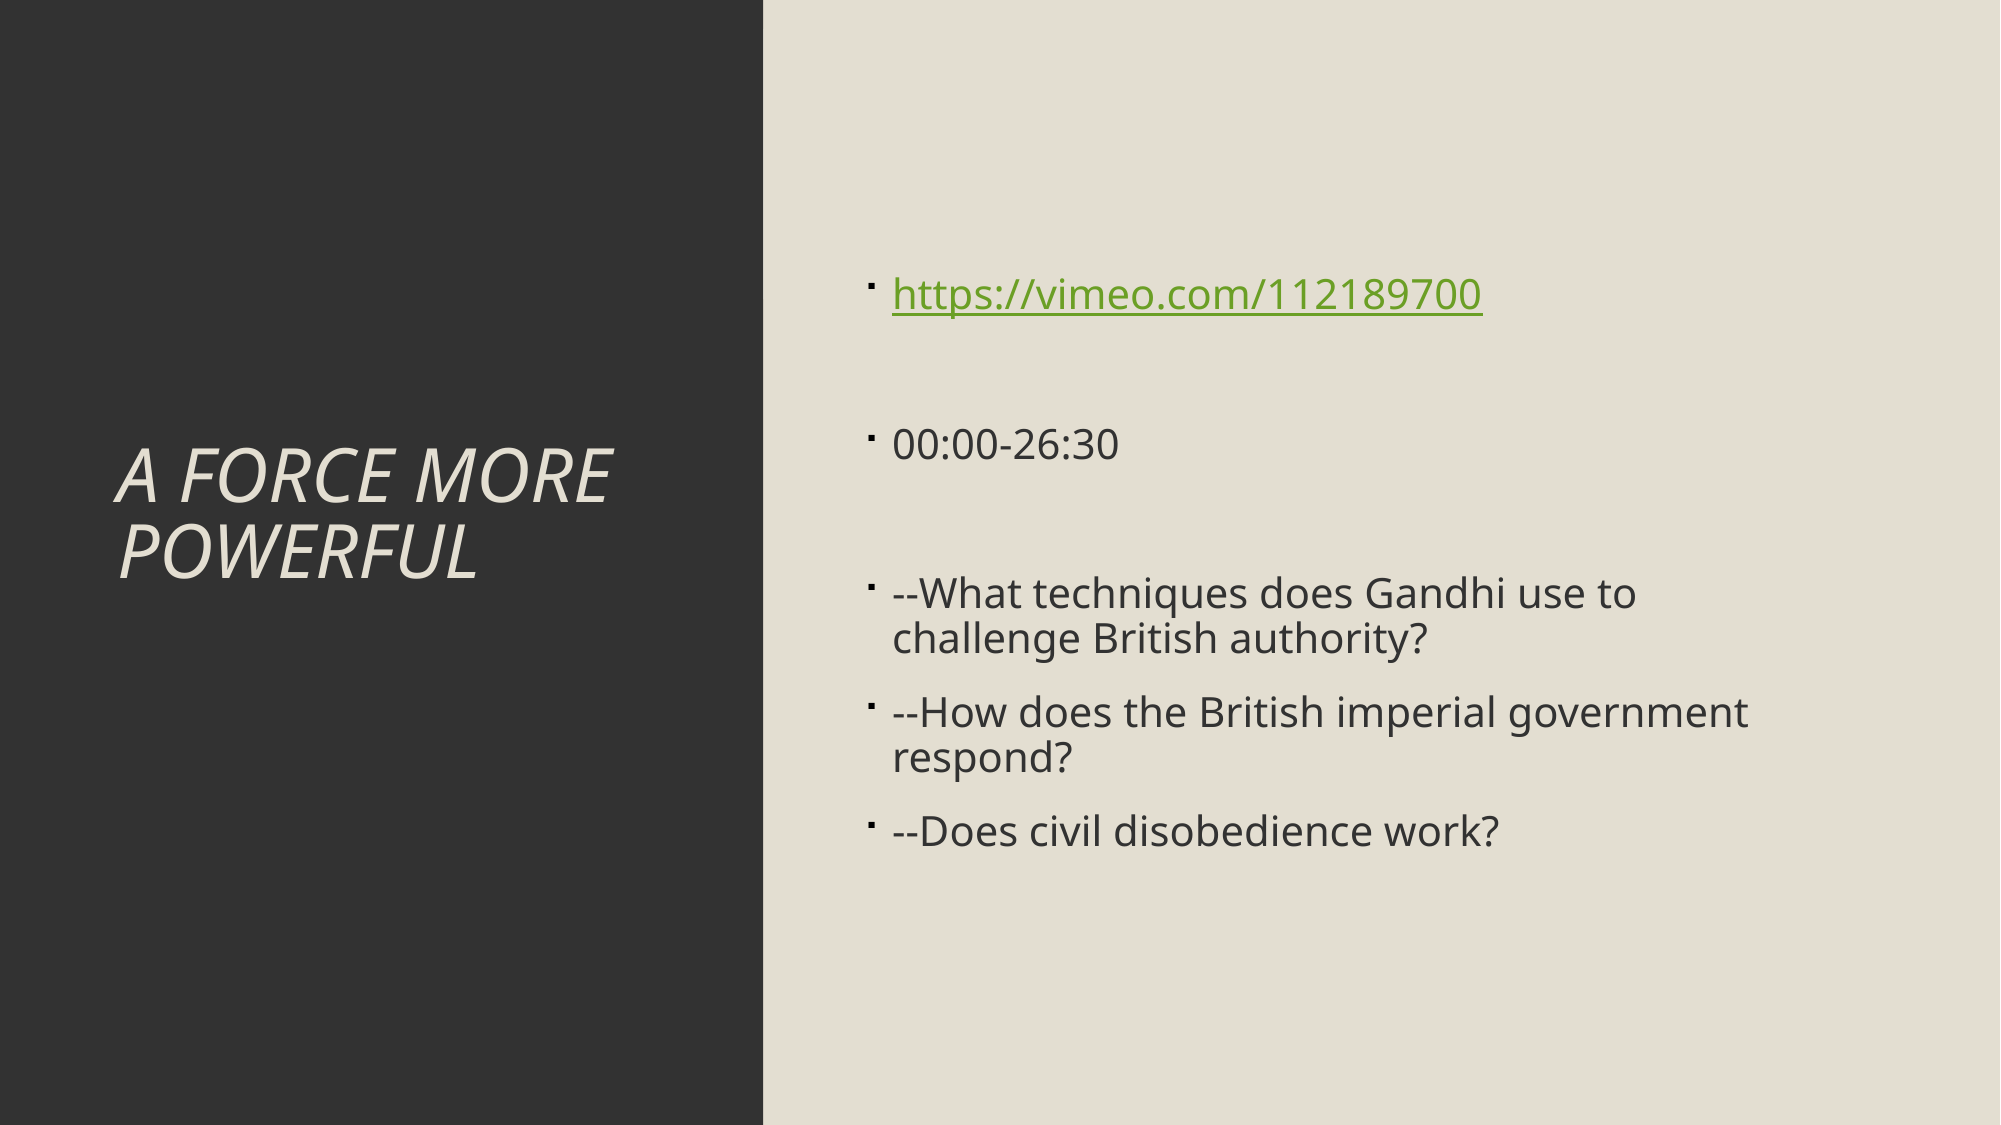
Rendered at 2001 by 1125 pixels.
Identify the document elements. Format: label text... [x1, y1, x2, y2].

text_box [0, 0, 762, 1125]
text_box [762, 0, 2000, 1125]
title A force more powerful [102, 137, 711, 988]
list https://vimeo.com/112189700 00:00-26:30 --What techniques does Gandhi use to challenge British authority? --How does the British imperial government respond? --Does civil disobedience work? [847, 137, 1803, 988]
